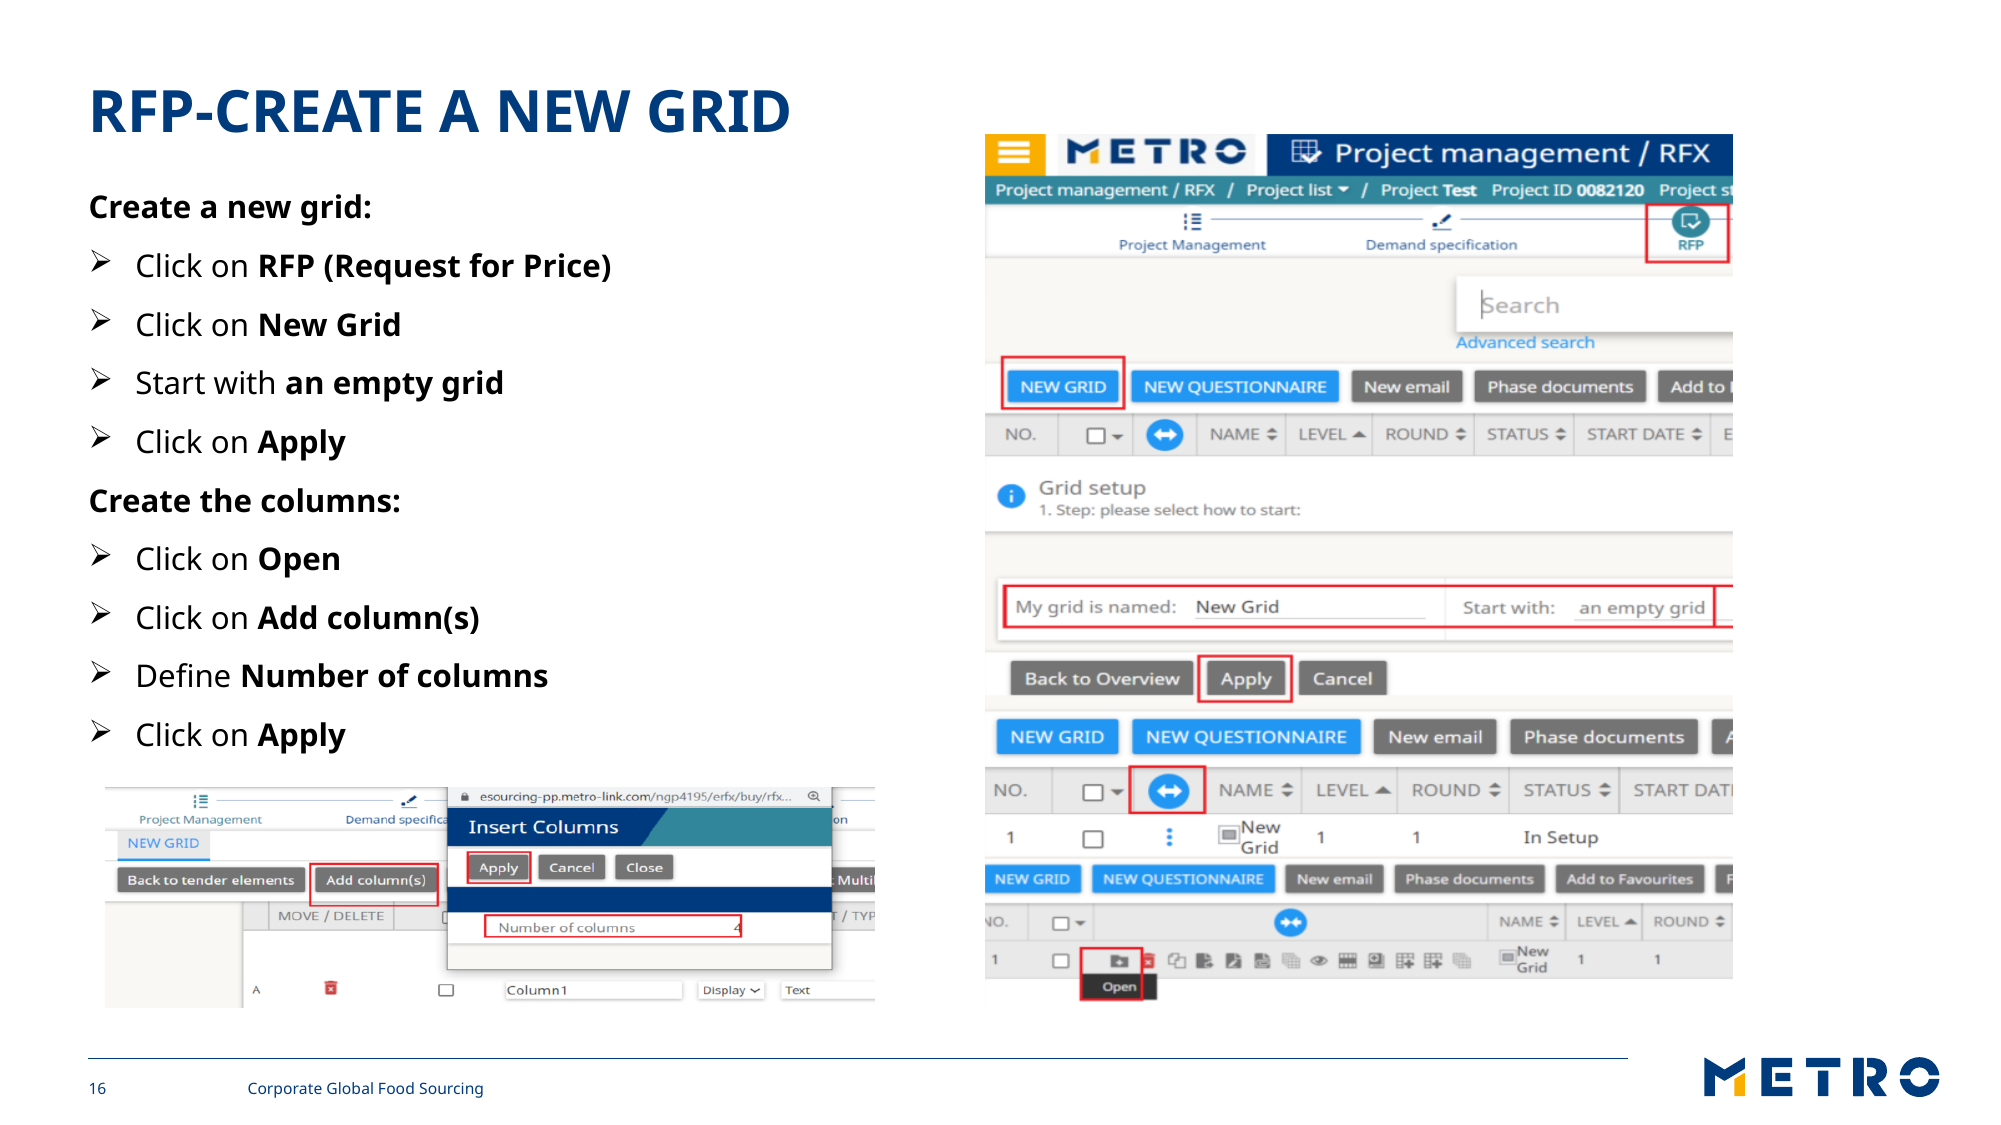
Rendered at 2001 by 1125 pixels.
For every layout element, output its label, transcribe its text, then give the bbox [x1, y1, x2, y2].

slide_number 16 [88, 1079, 124, 1115]
footer Corporate Global Food Sourcing [247, 1079, 1629, 1115]
title Rfp-create a new grid [88, 82, 1939, 183]
list Create a new grid: Click on RFP (Request for Price) Click on New Grid Start with an empty grid Click on Apply Create the columns: Click on Open Click on Add column(s) Define Number of columns Click on Apply [88, 191, 930, 779]
picture [985, 134, 1733, 1008]
picture [105, 787, 875, 1008]
